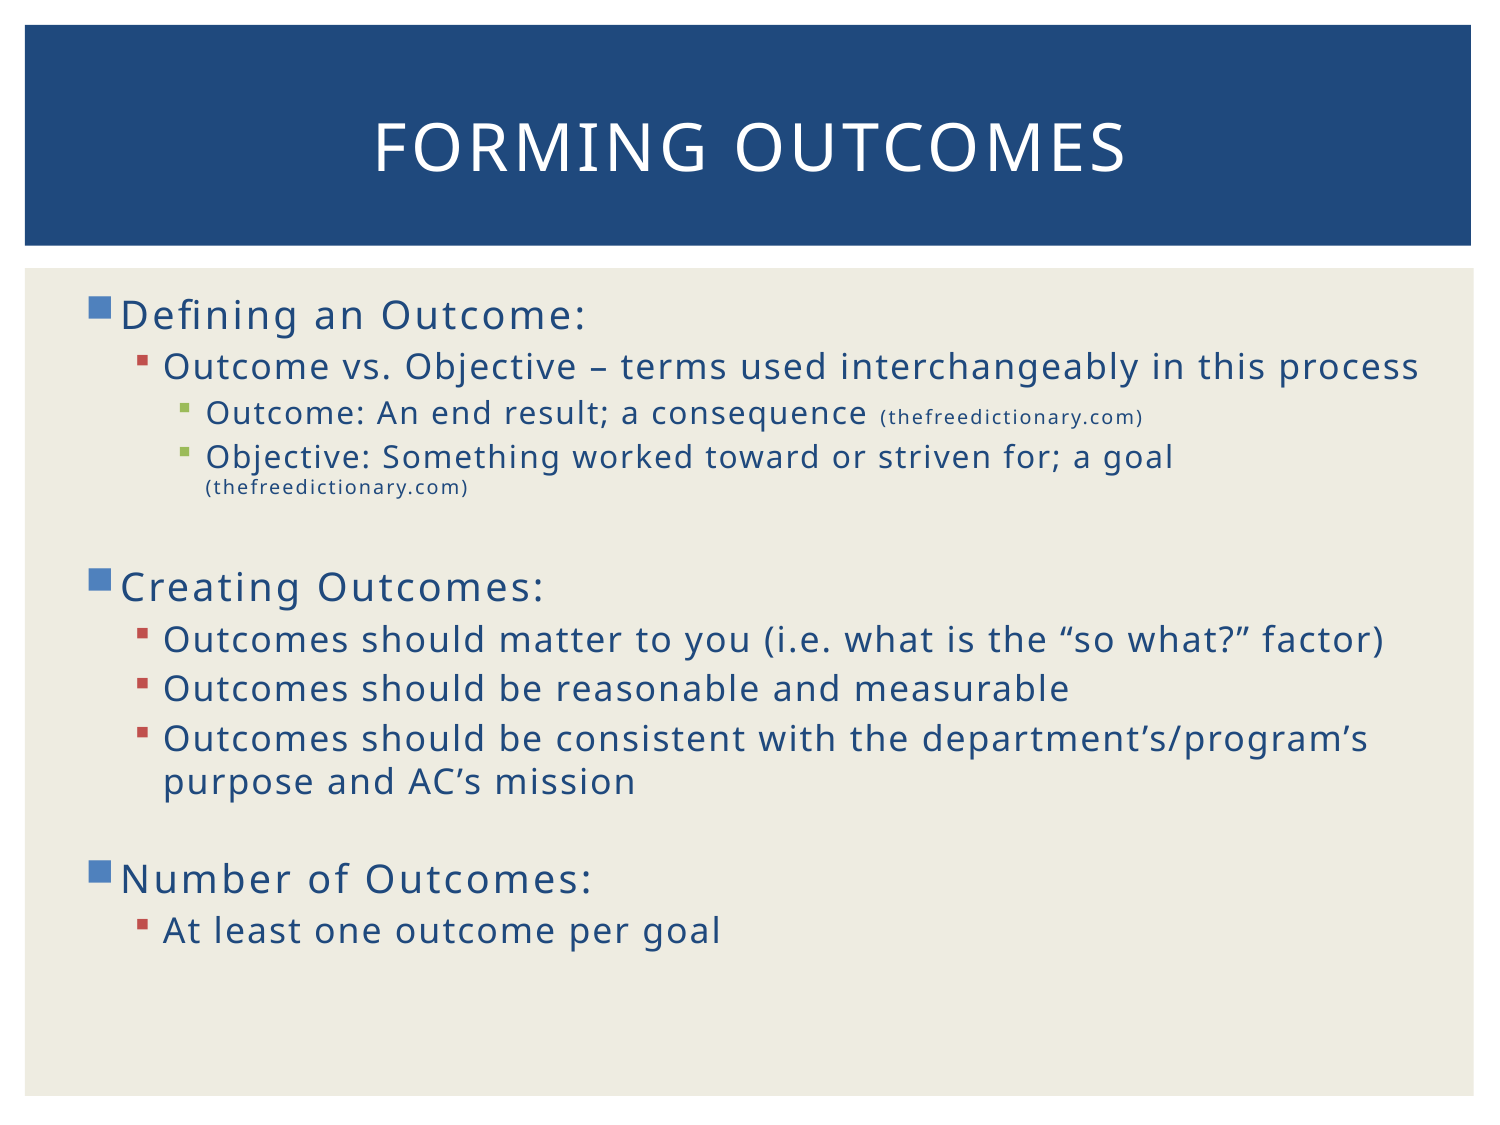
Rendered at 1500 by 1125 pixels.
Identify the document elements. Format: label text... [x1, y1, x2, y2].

list Defining an Outcome: Outcome vs. Objective – terms used interchangeably in this process Outcome: An end result; a consequence (thefreedictionary.com) Objective: Something worked toward or striven for; a goal (thefreedictionary.com) Creating Outcomes: Outcomes should matter to you (i.e. what is the “so what?” factor) Outcomes should be reasonable and measurable Outcomes should be consistent with the department’s/program’s purpose and AC’s mission Number of Outcomes: At least one outcome per goal [62, 281, 1442, 1005]
title FORMING OUTCOMES [62, 58, 1438, 232]
